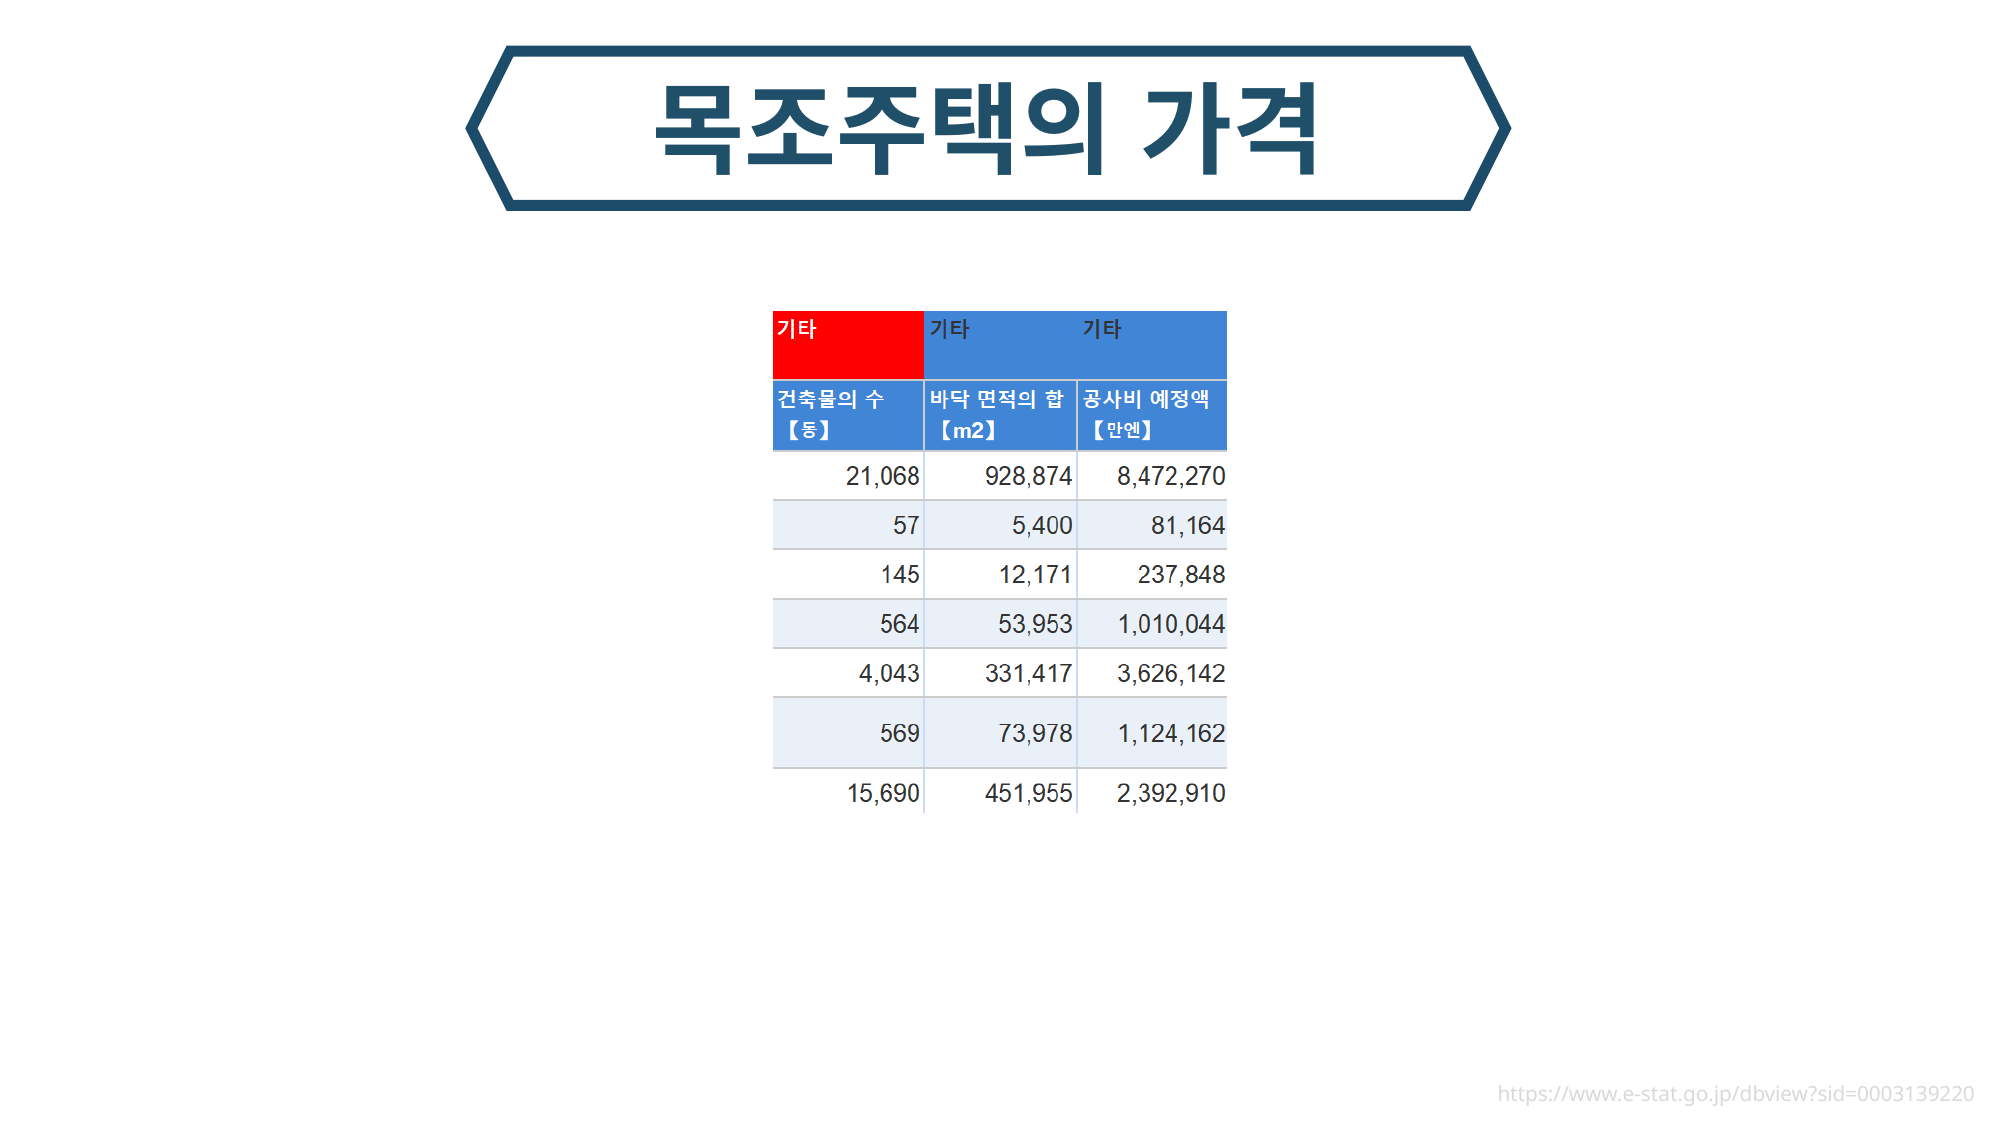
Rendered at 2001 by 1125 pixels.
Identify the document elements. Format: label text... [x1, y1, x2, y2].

text_box [470, 50, 1507, 207]
text_box https://www.e-stat.go.jp/dbview?sid=0003139220 [1482, 1073, 2000, 1114]
picture [773, 311, 1227, 813]
